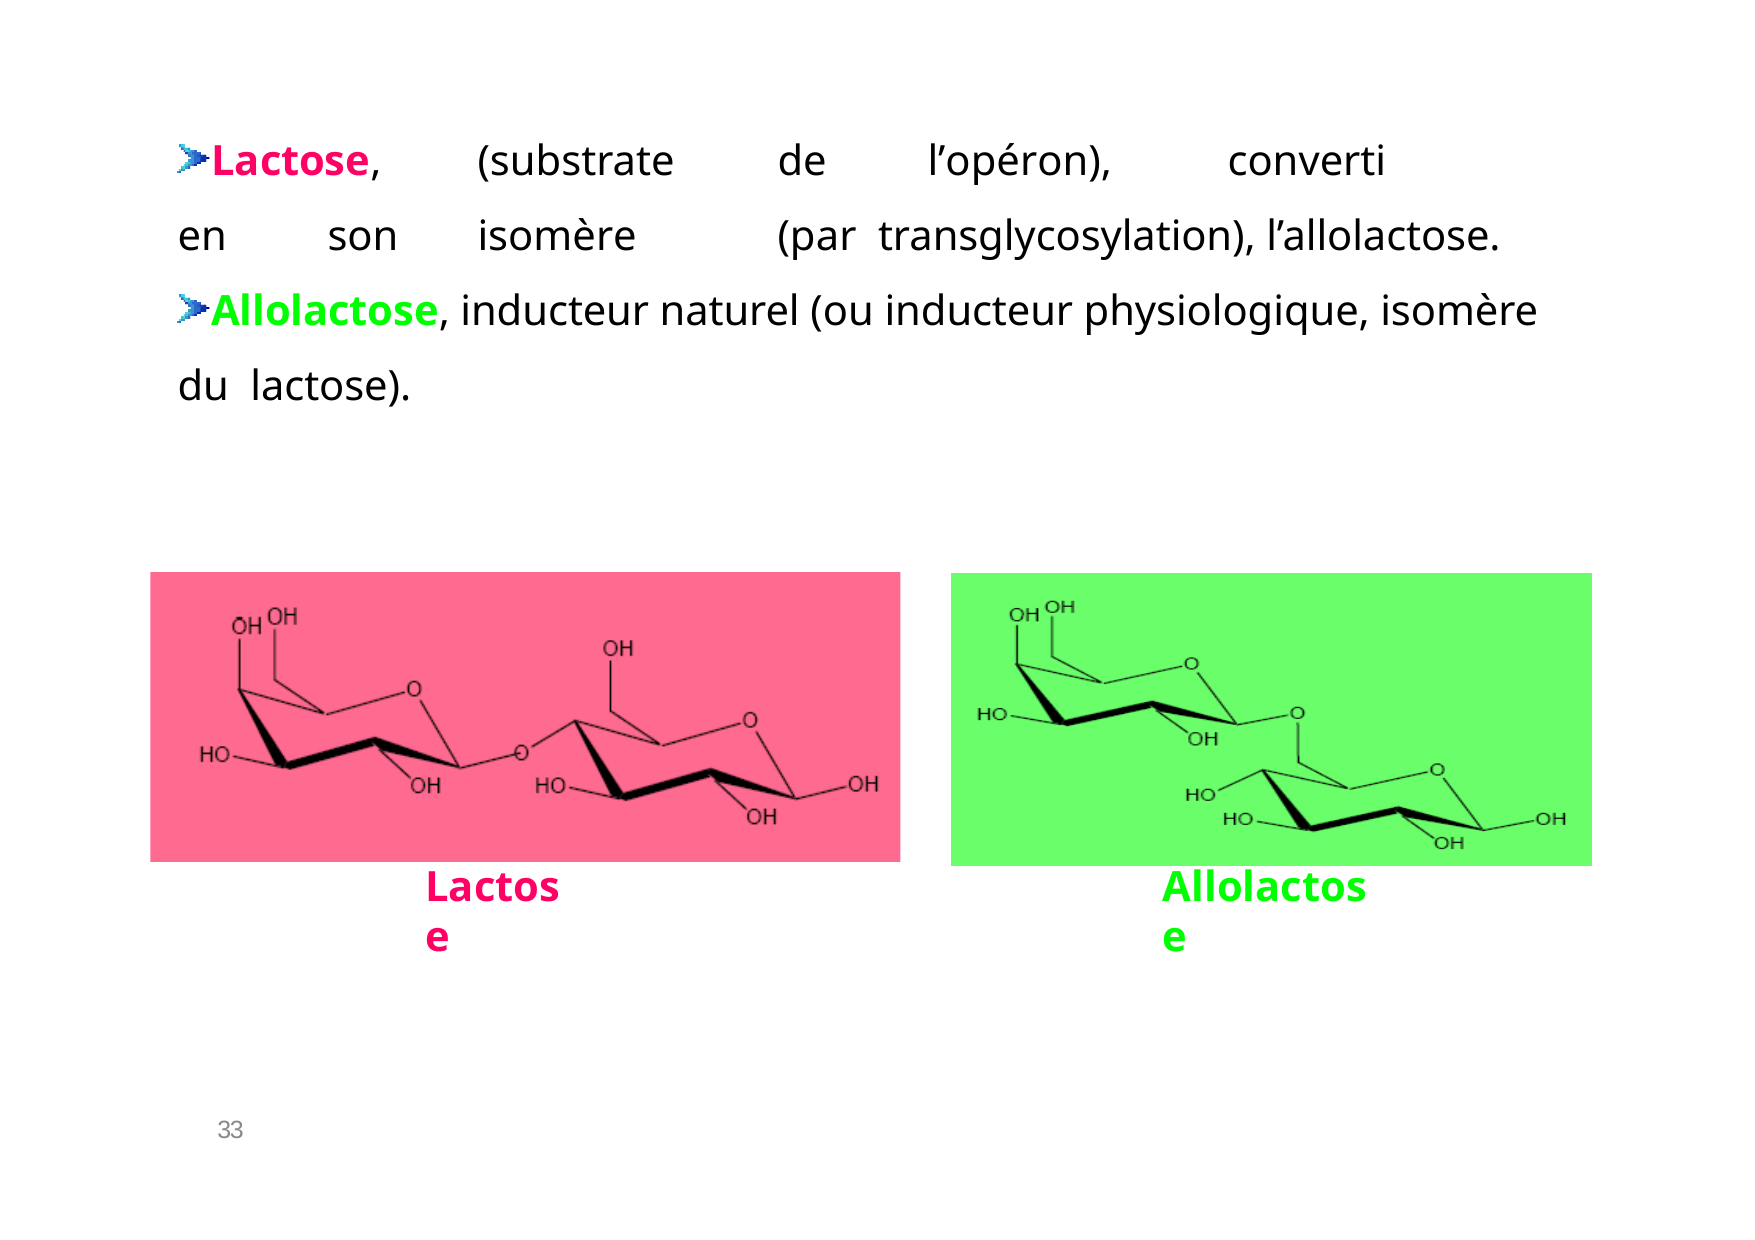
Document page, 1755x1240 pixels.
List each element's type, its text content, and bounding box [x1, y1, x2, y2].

text_box [150, 572, 901, 862]
title Lactose, (substrate de l’opéron), converti en son isomère (par transglycosylation), l’allolactose. Allolactose, inducteur naturel (ou inducteur physiologique, isomère du lactose). [175, 106, 1568, 409]
text_box Lactose [423, 862, 581, 960]
text_box Allolactose [1160, 866, 1383, 960]
text_box 33 [215, 1111, 245, 1144]
text_box [951, 573, 1592, 866]
